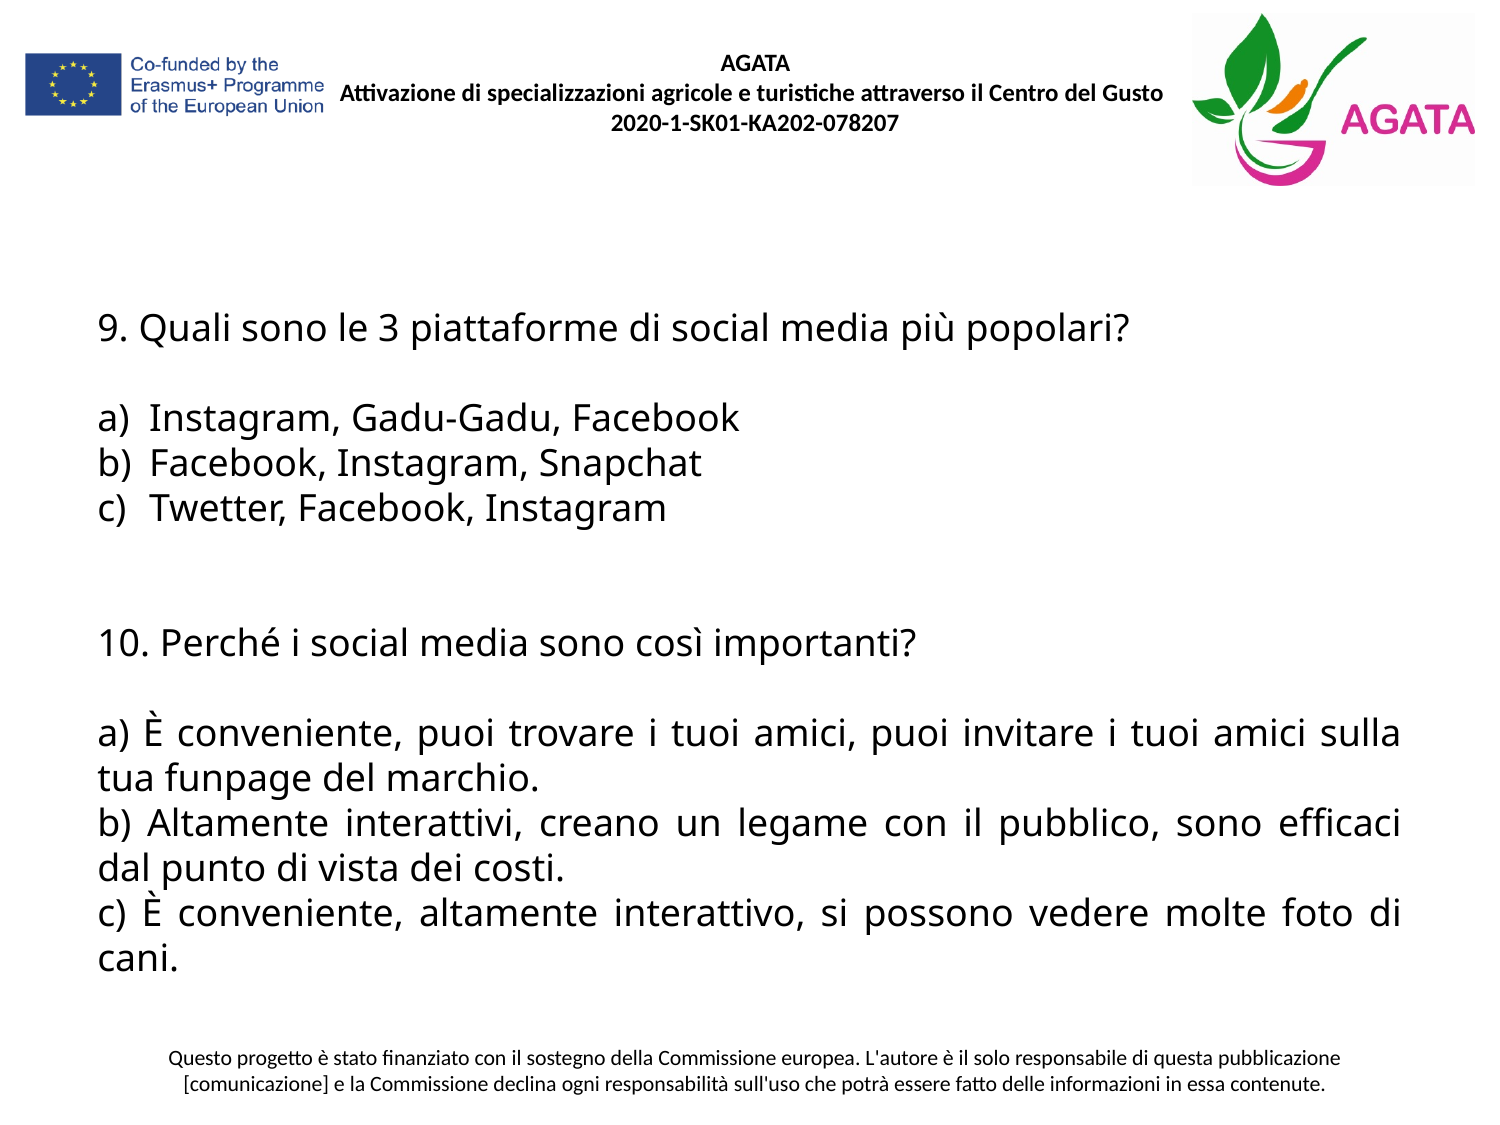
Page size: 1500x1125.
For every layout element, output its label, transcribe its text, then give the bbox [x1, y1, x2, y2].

list 9. Quali sono le 3 piattaforme di social media più popolari? Instagram, Gadu-Gadu, Facebook Facebook, Instagram, Snapchat Twetter, Facebook, Instagram 10. Perché i social media sono così importanti? a) È conveniente, puoi trovare i tuoi amici, puoi invitare i tuoi amici sulla tua funpage del marchio. b) Altamente interattivi, creano un legame con il pubblico, sono efficaci dal punto di vista dei costi. c) È conveniente, altamente interattivo, si possono vedere molte foto di cani. [82, 206, 1418, 1004]
picture [25, 53, 333, 120]
picture [1192, 13, 1475, 186]
